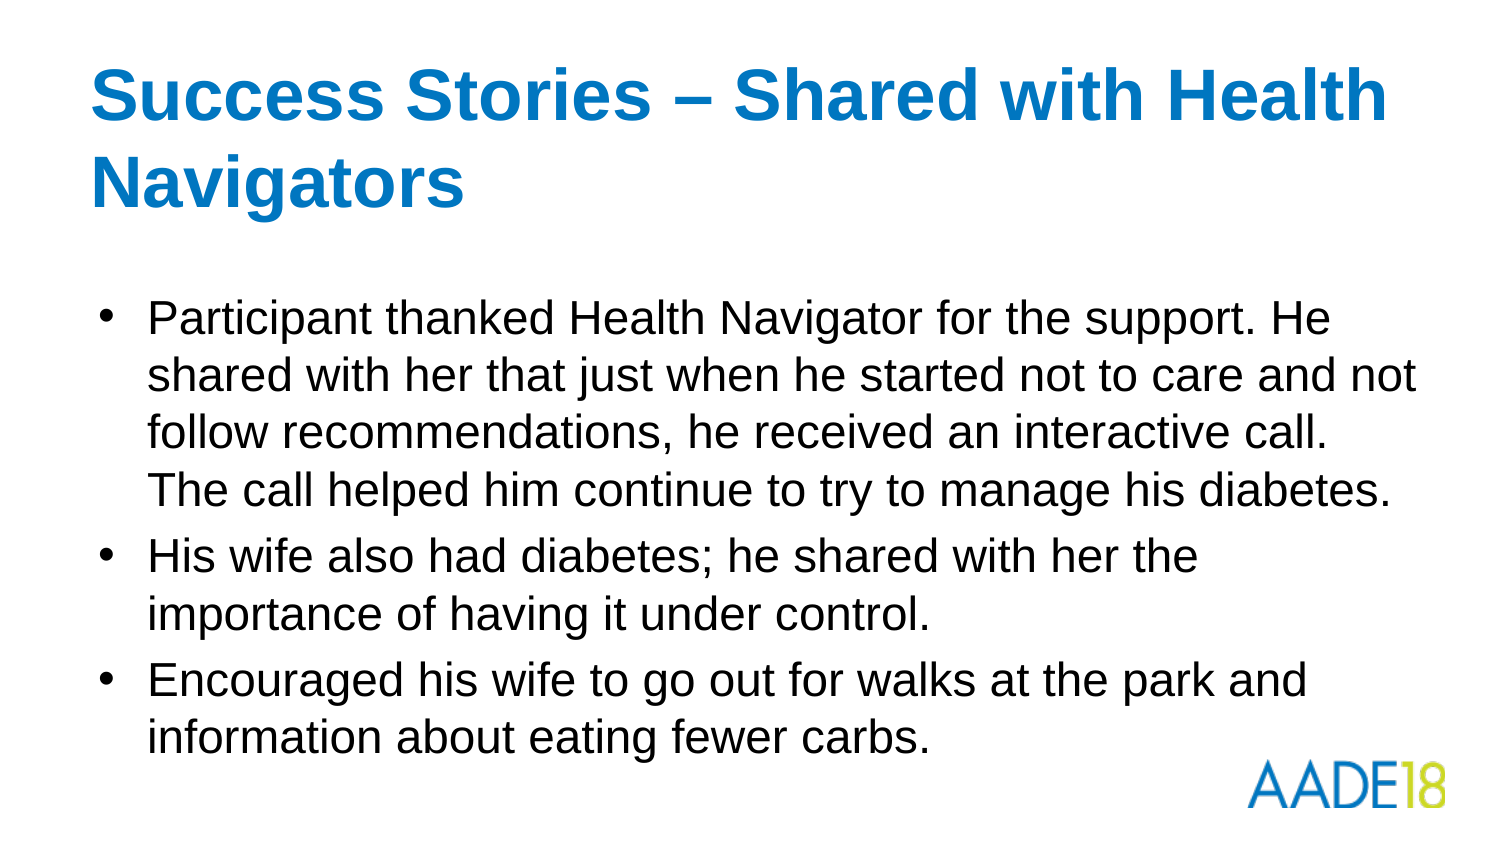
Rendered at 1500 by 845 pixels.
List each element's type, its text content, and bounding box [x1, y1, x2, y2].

list Participant thanked Health Navigator for the support. He shared with her that just when he started not to care and not follow recommendations, he received an interactive call. The call helped him continue to try to manage his diabetes. His wife also had diabetes; he shared with her the importance of having it under control. Encouraged his wife to go out for walks at the park and information about eating fewer carbs. [83, 279, 1433, 819]
title Success Stories – Shared with Health Navigators [75, 95, 1425, 175]
